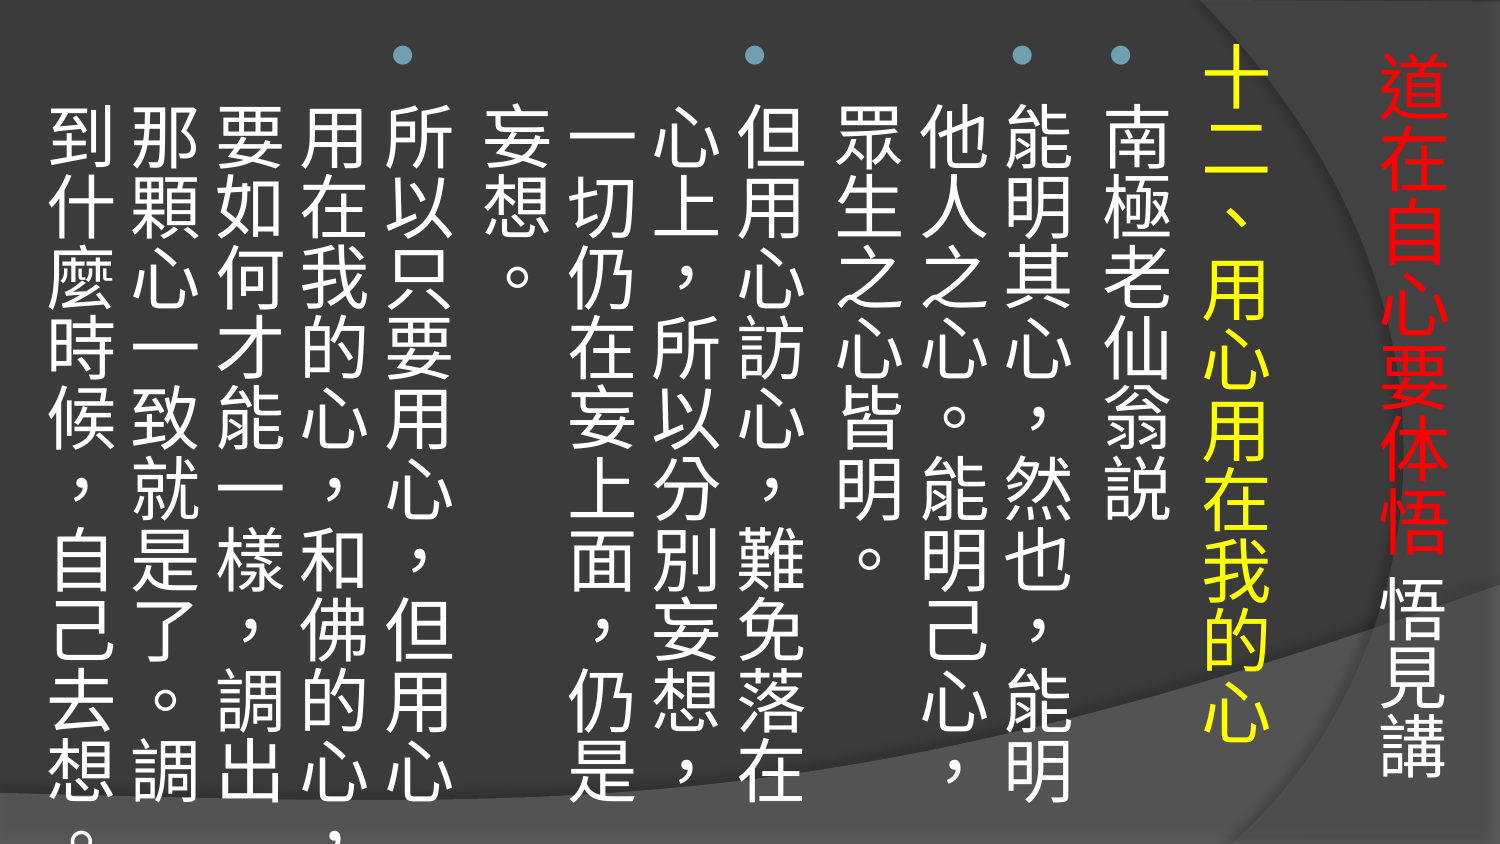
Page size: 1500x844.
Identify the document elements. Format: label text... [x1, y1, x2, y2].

list 十二、用心用在我的心 南極老仙翁説 能明其心，然也，能明他人之心。能明己心，眾生之心皆明。 但用心訪心，難免落在心上，所以分別妄想，一切仍在妄上面，仍是妄想。 所以只要用心，但用心用在我的心，和佛的心，要如何才能一樣，調出那顆心一致就是了。調到什麼時候，自己去想。 [29, 21, 1353, 825]
title 道在自心要体悟 悟見講 [1352, 20, 1473, 812]
